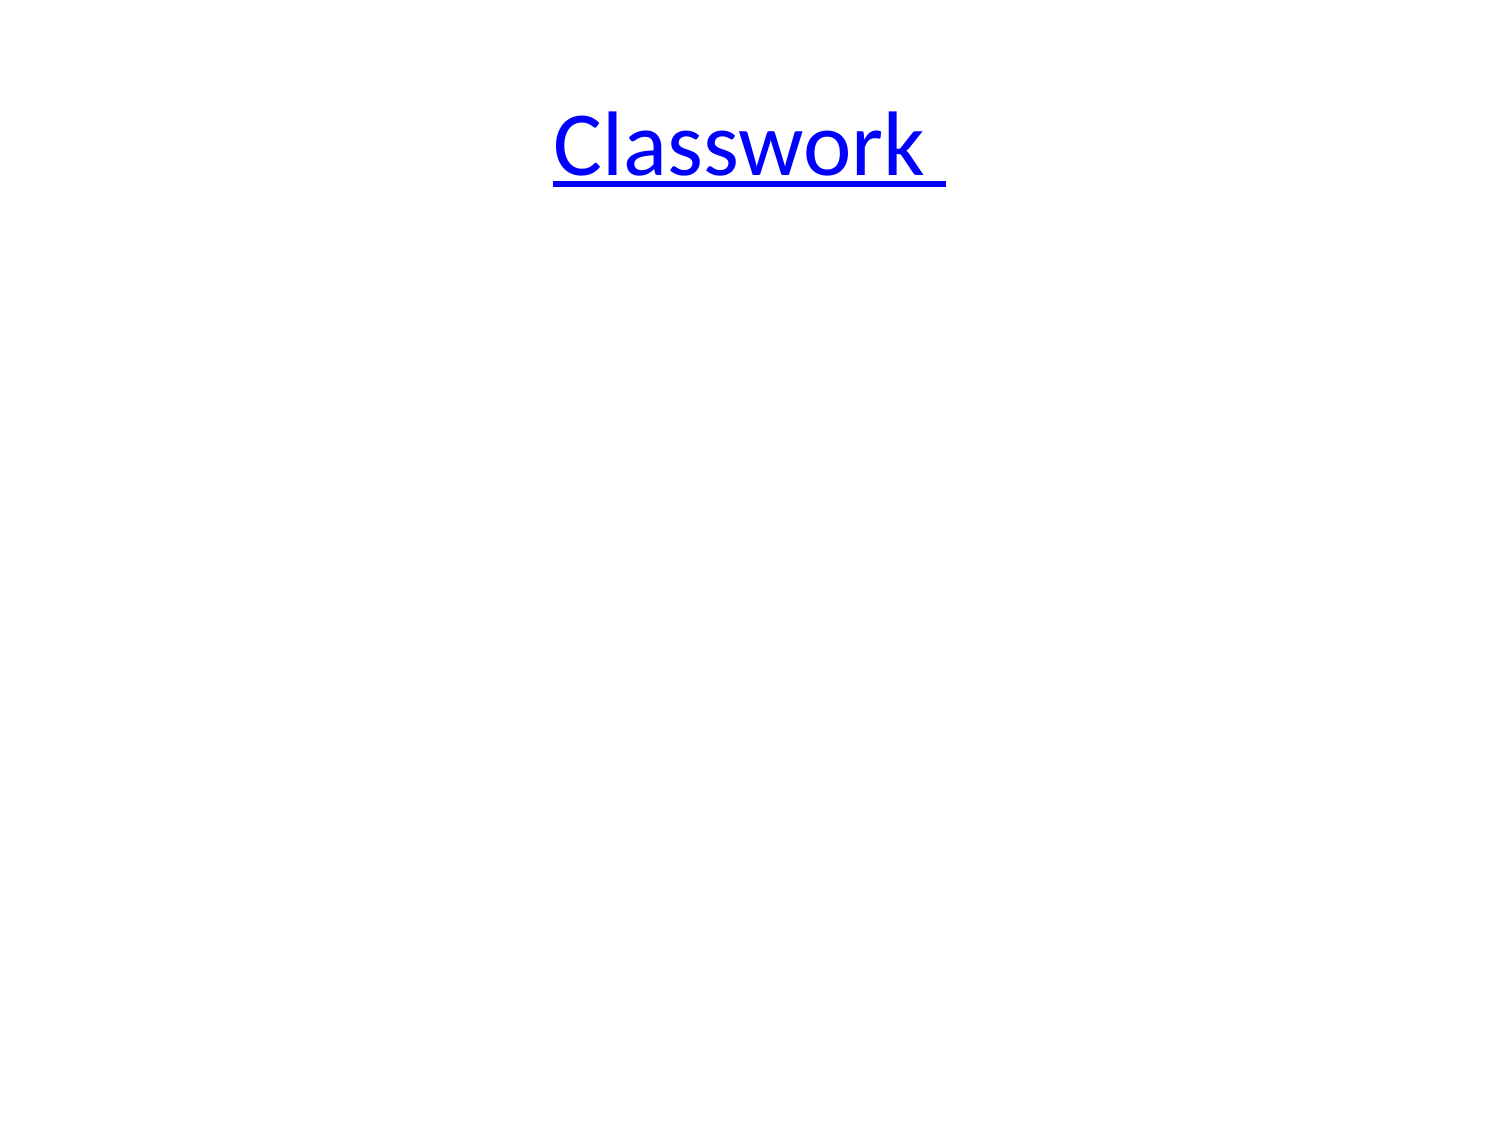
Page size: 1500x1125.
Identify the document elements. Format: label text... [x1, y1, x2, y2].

title Classwork [75, 45, 1425, 233]
